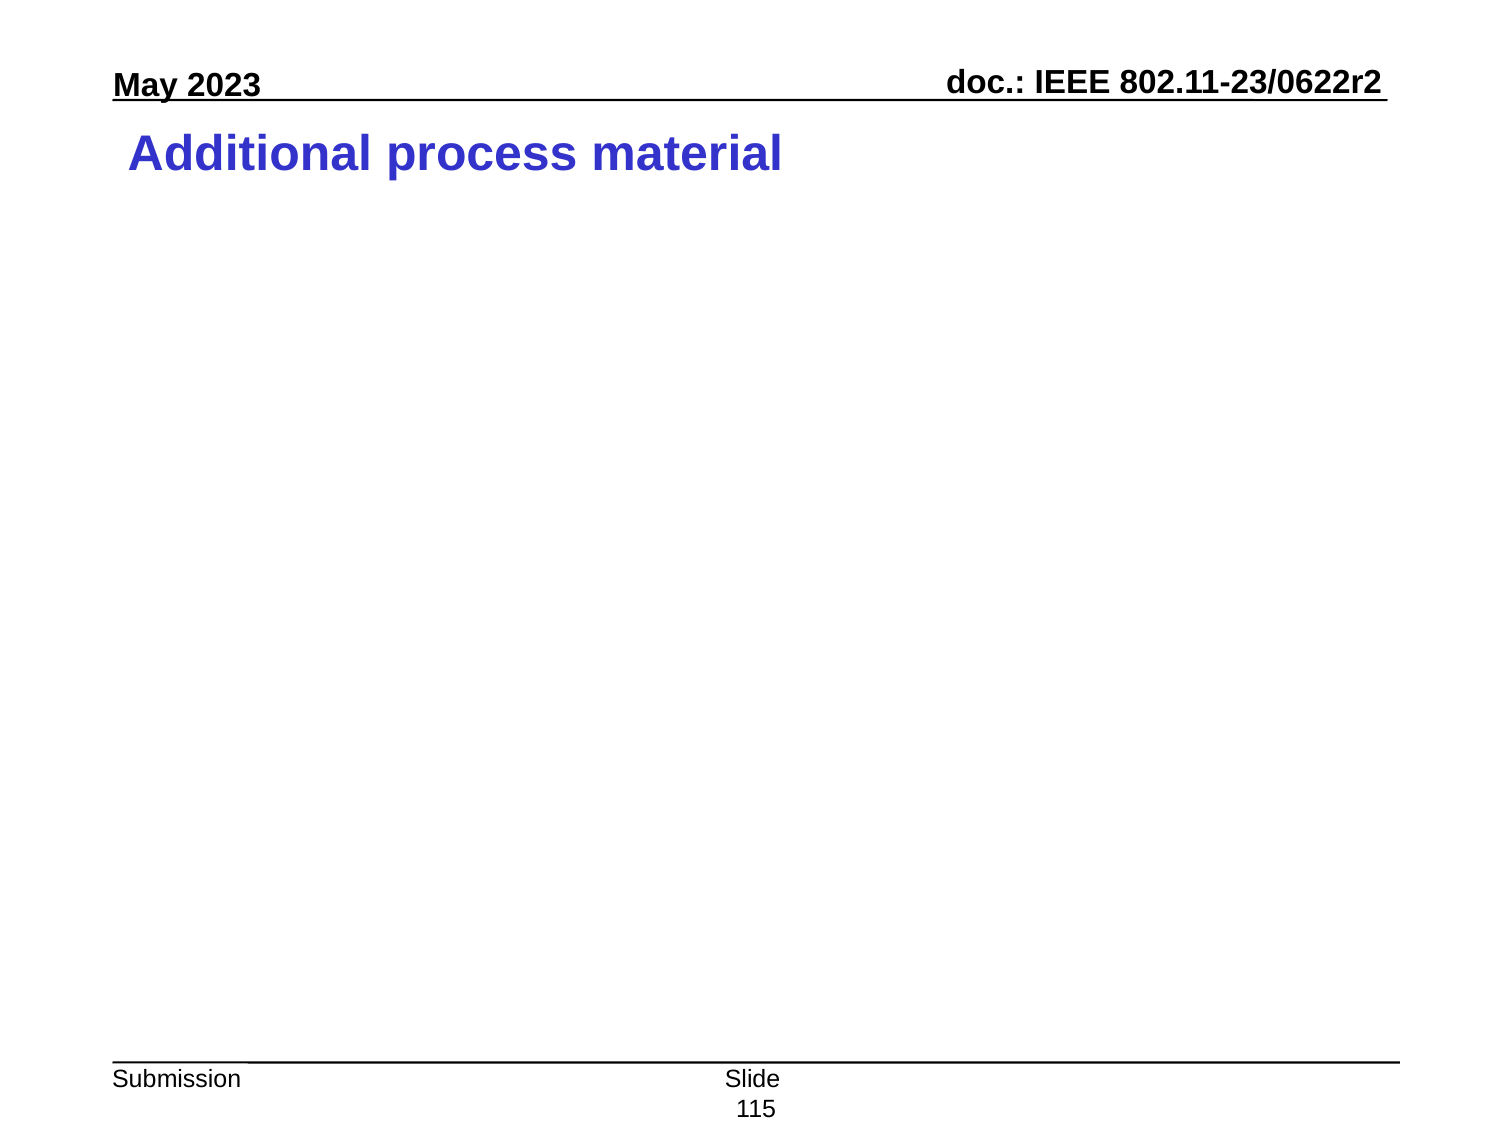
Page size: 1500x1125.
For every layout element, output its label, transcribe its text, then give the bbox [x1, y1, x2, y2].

slide_number Slide 115 [709, 1061, 803, 1093]
title Additional process material [112, 112, 1388, 288]
